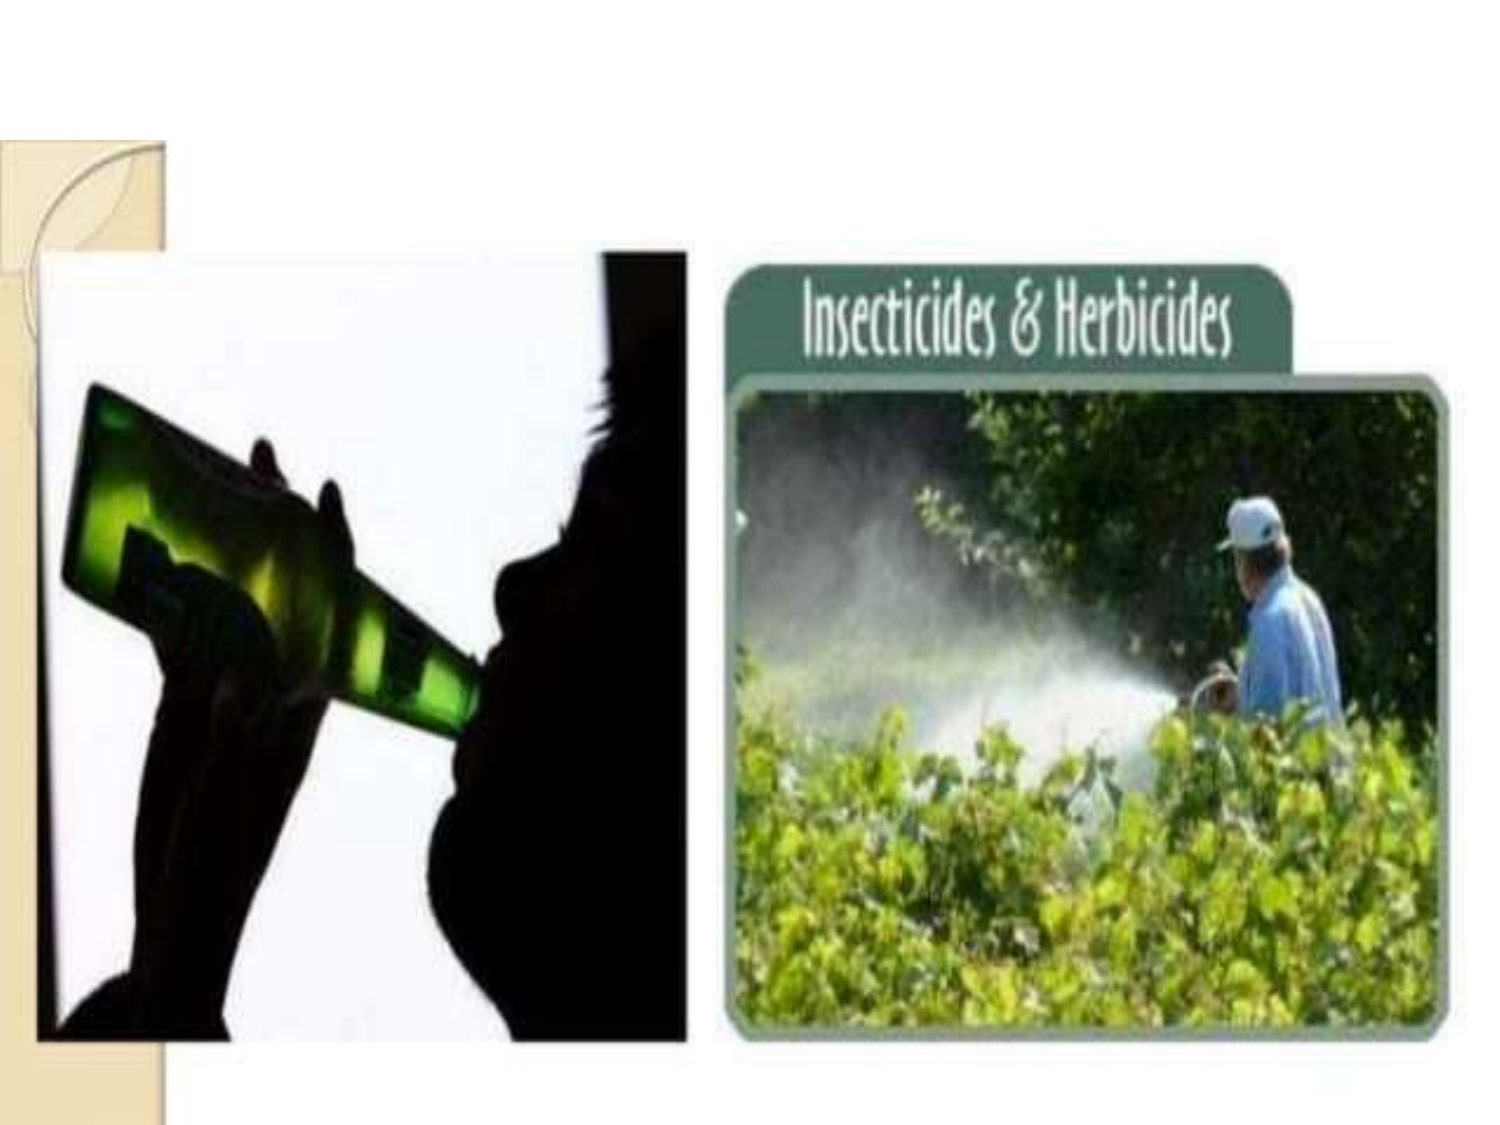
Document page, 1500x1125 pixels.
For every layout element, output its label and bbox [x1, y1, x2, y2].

picture [0, 139, 1500, 1125]
